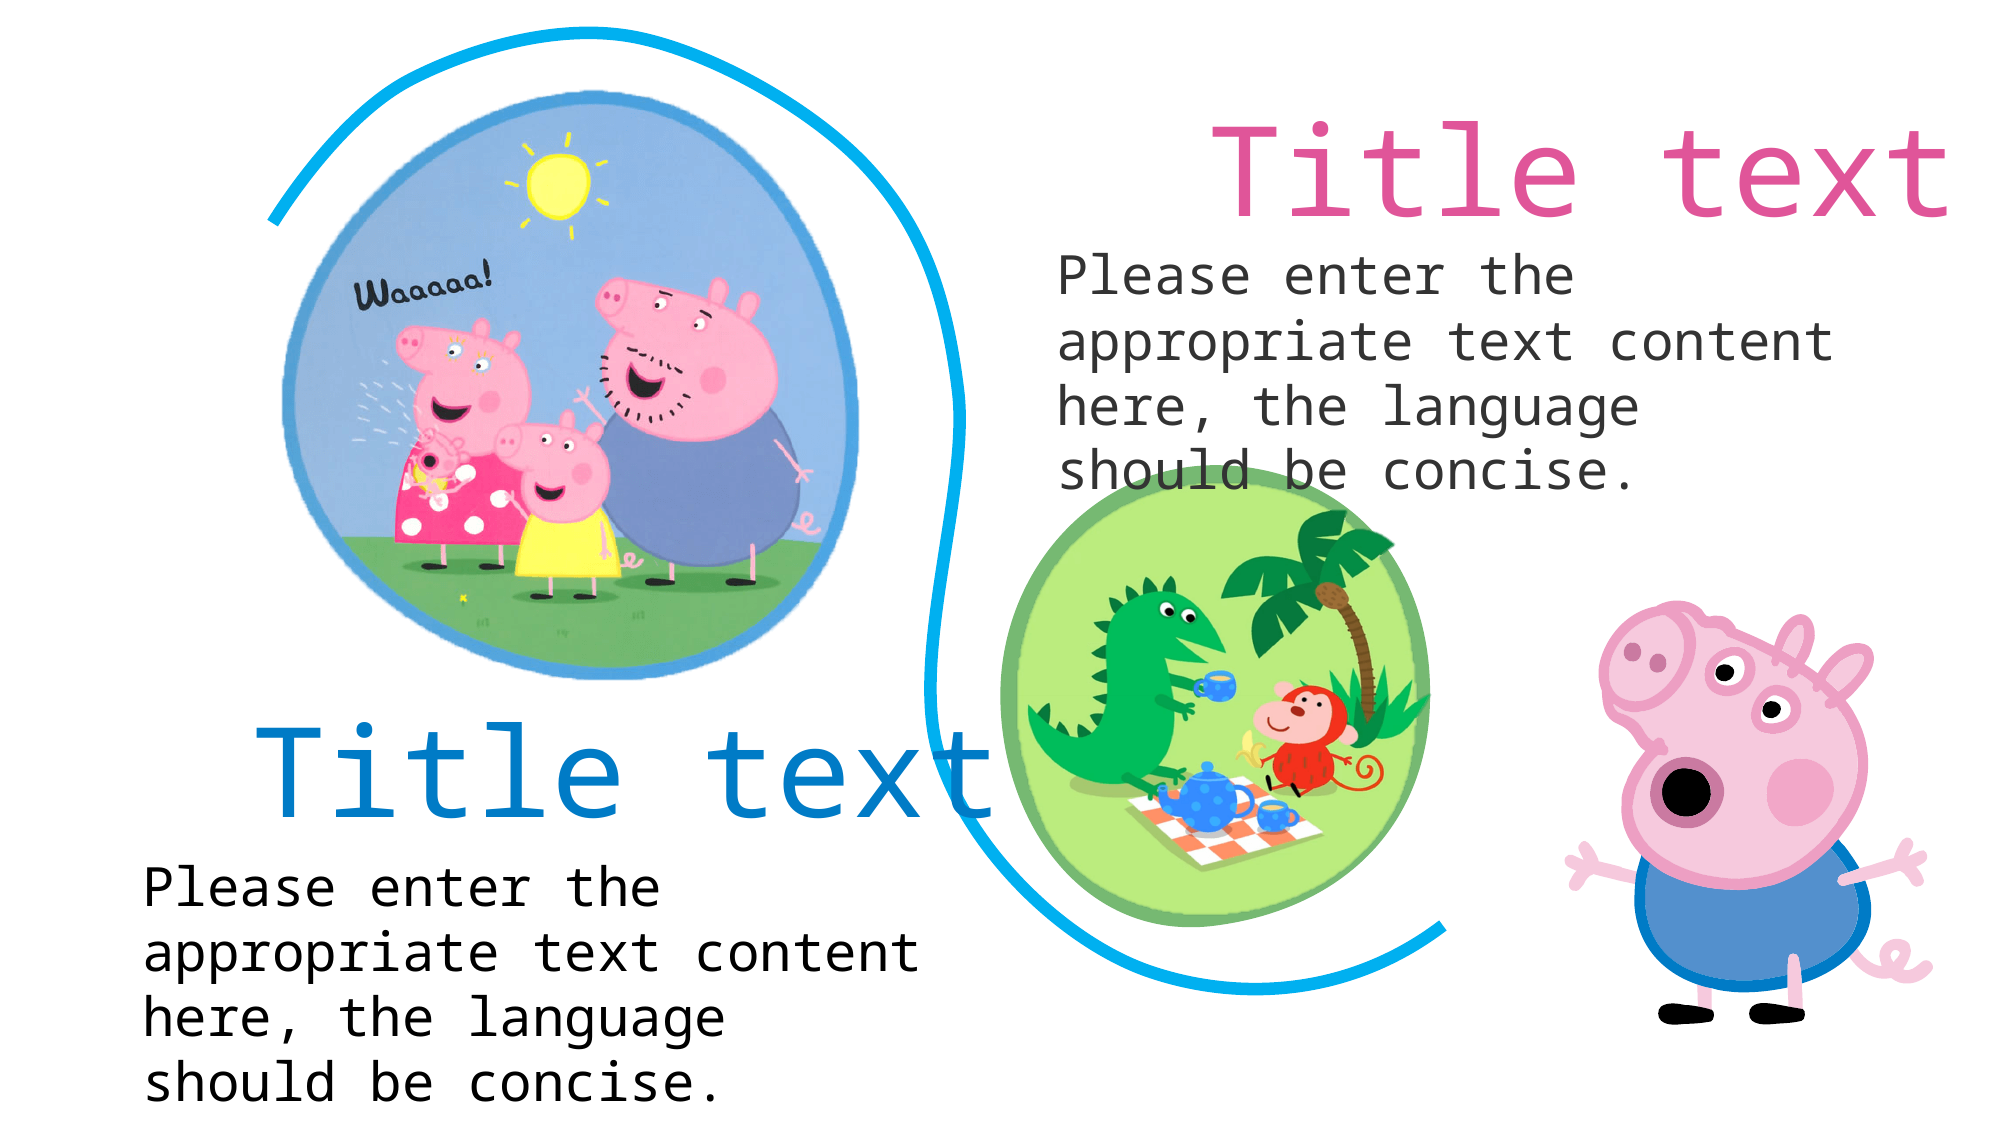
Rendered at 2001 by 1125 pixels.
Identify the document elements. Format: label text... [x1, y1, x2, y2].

text_box [419, 31, 740, 74]
text_box Please enter the appropriate text content here, the language should be concise. [1041, 233, 1883, 509]
picture [754, 74, 880, 170]
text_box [1563, 598, 1934, 1027]
text_box Title text [1192, 84, 1972, 249]
text_box [1067, 928, 1442, 991]
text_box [975, 465, 1447, 928]
text_box Title text [236, 685, 975, 850]
picture [264, 74, 880, 692]
text_box Please enter the appropriate text content here, the language should be concise. [127, 845, 946, 1120]
text_box [880, 180, 975, 685]
